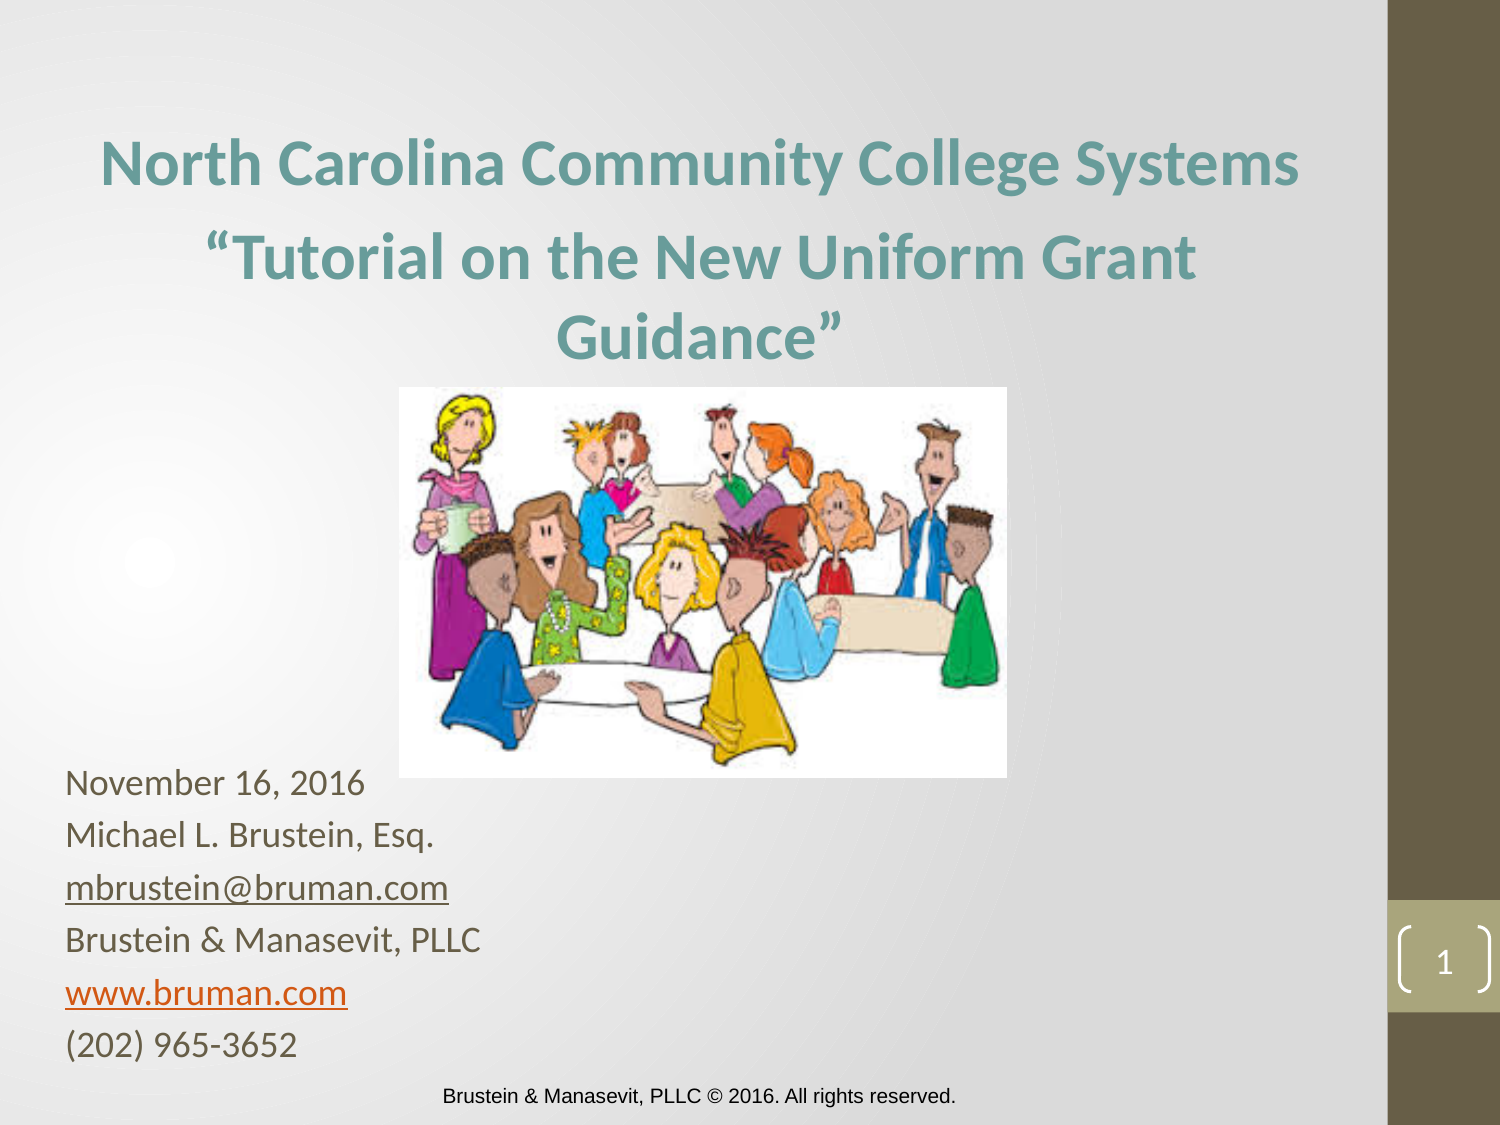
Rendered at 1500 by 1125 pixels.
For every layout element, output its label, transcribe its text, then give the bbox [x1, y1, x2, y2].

picture [399, 386, 1007, 778]
list North Carolina Community College Systems “Tutorial on the New Uniform Grant Guidance” [54, 48, 1330, 860]
text_box Brustein & Manasevit, PLLC © 2016. All rights reserved. [387, 1074, 1012, 1125]
slide_number 1 [1397, 925, 1492, 994]
list November 16, 2016 Michael L. Brustein, Esq. mbrustein@bruman.com Brustein & Manasevit, PLLC www.bruman.com (202) 965-3652 [50, 750, 1325, 1099]
